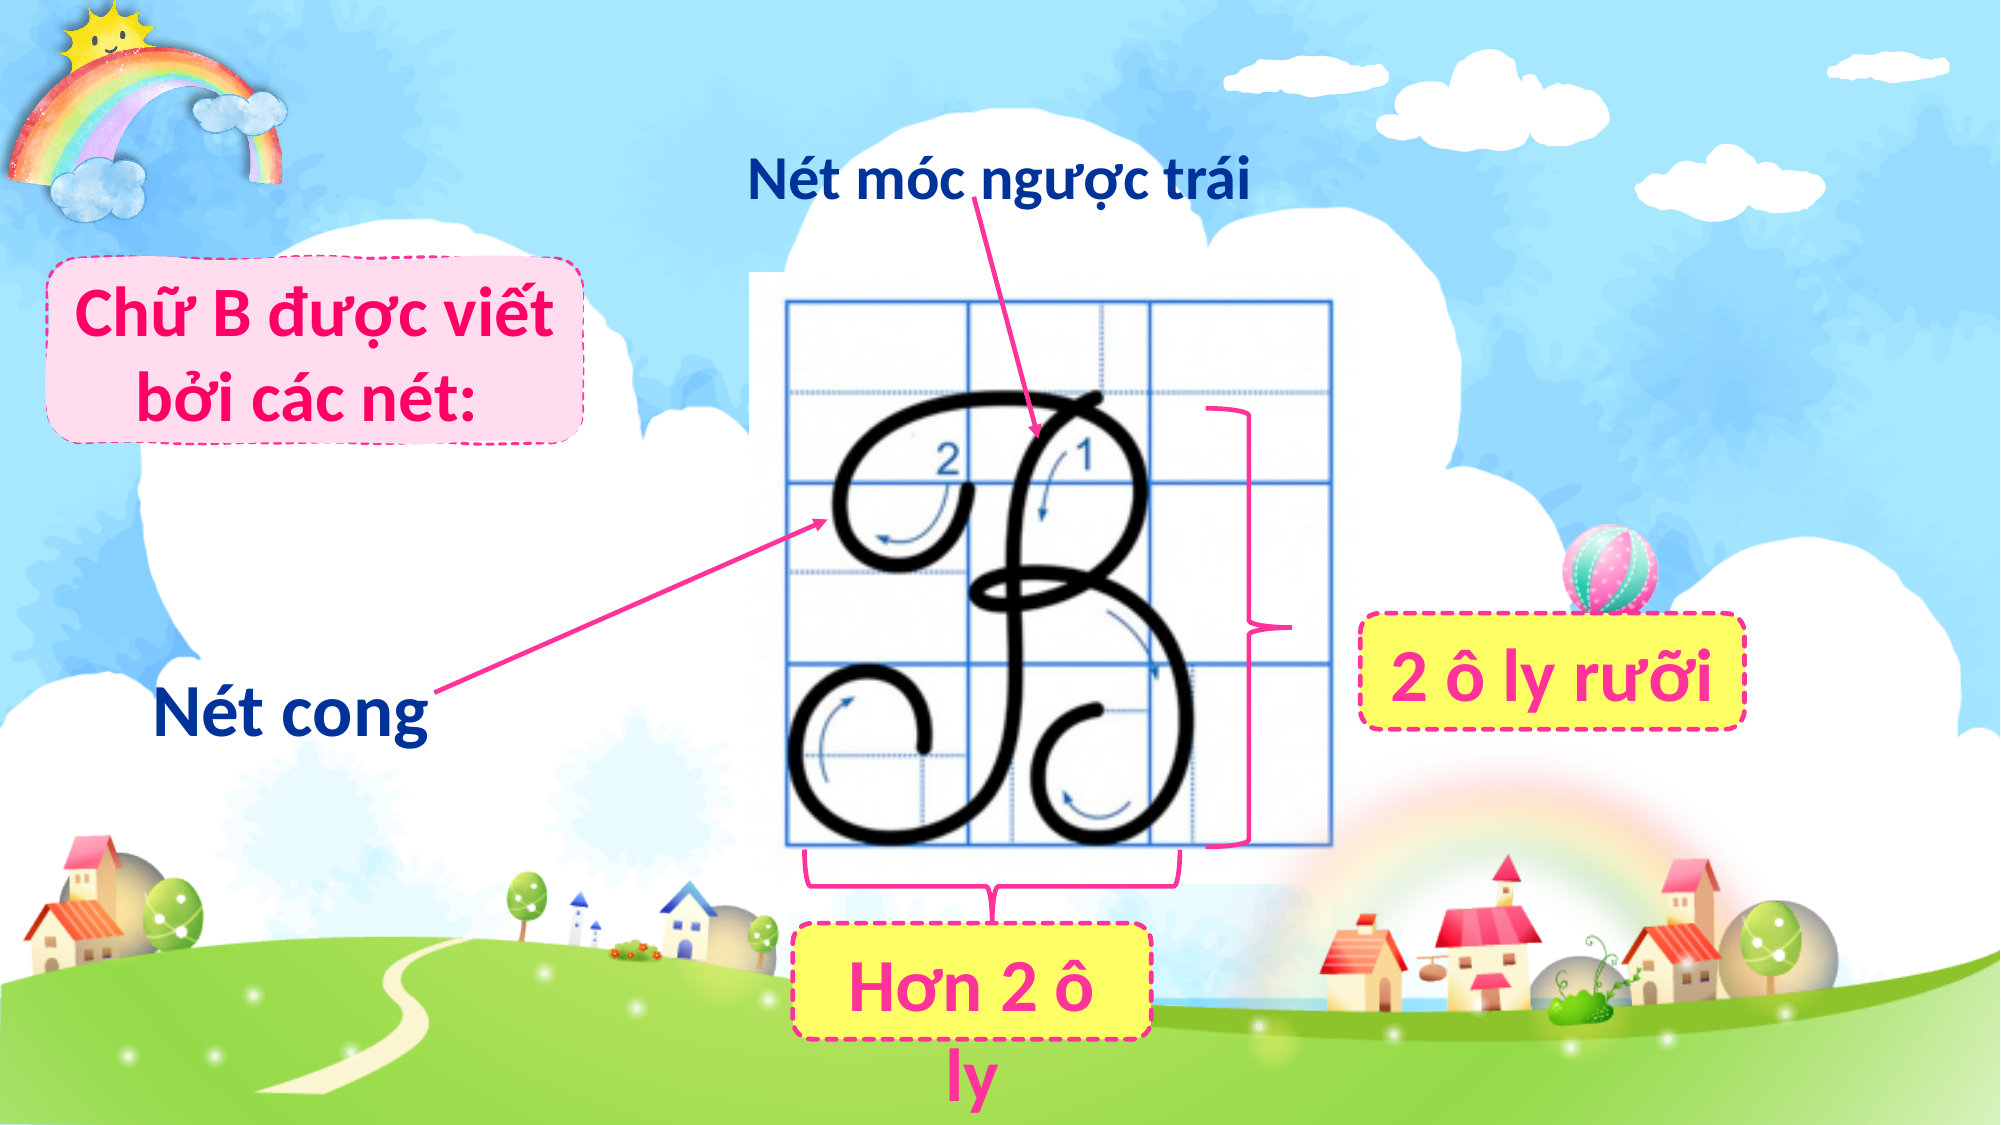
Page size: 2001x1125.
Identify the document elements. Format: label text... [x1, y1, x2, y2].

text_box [973, 196, 1039, 439]
text_box Nét móc ngược trái [509, 129, 1179, 220]
picture [0, 0, 2001, 1125]
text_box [434, 519, 828, 693]
text_box Chữ B được viết bởi các nét: [45, 255, 584, 446]
